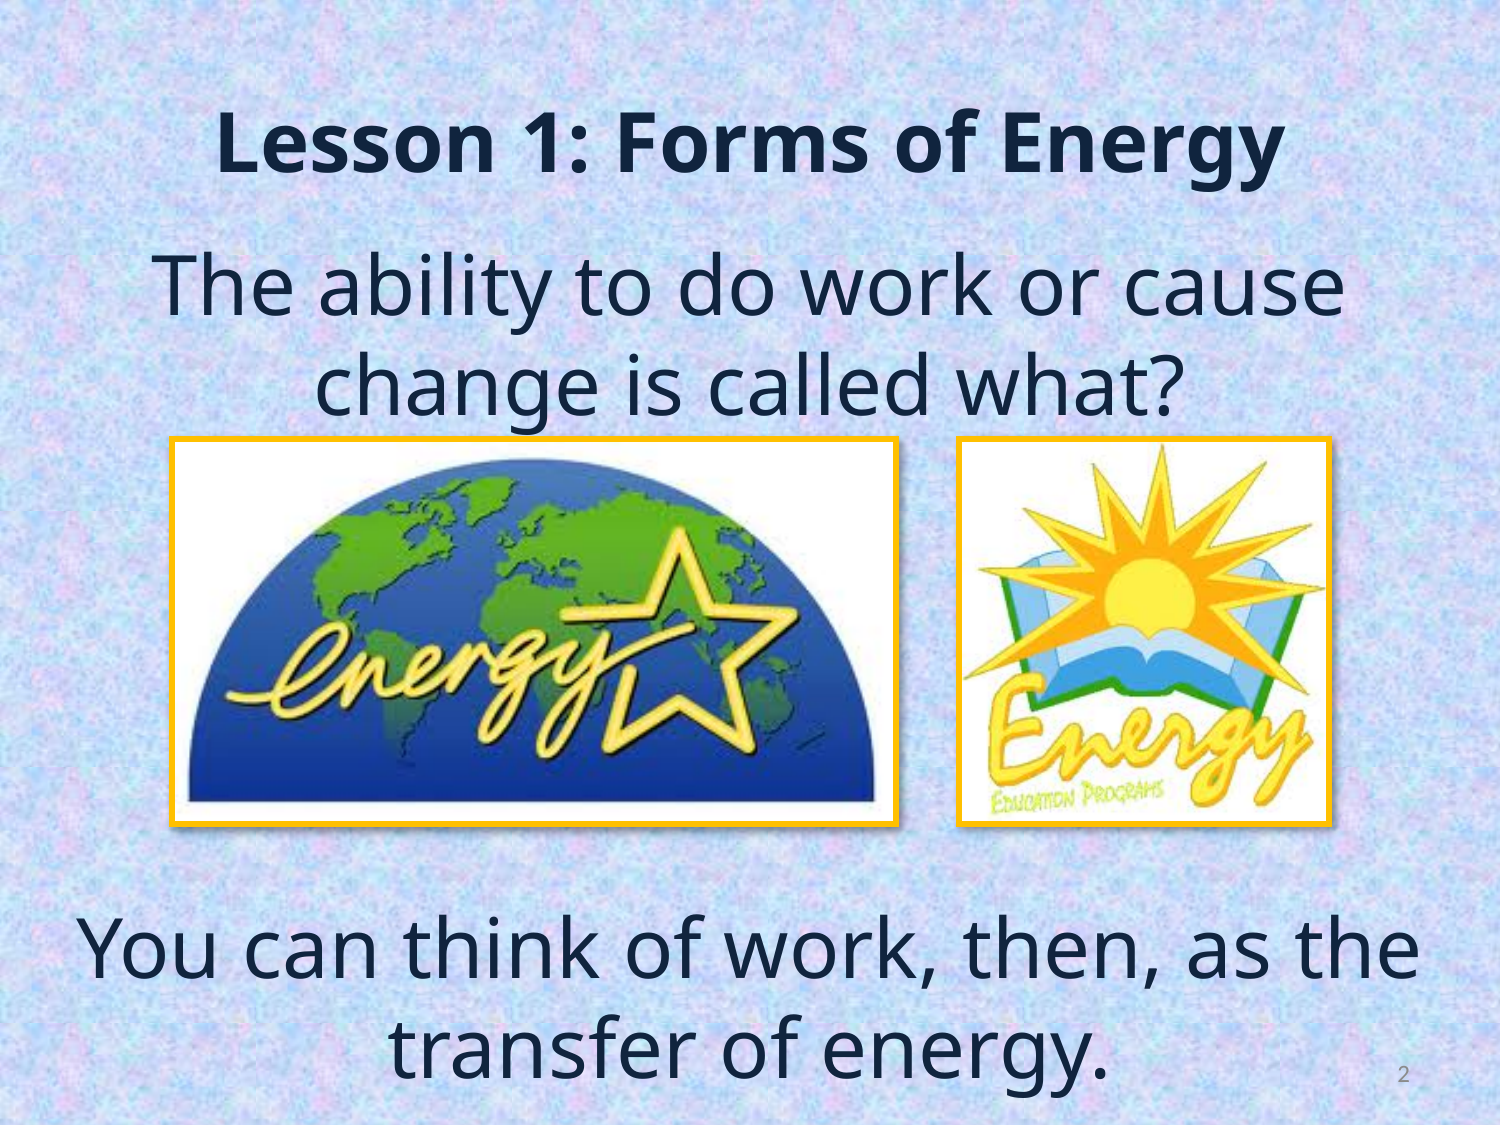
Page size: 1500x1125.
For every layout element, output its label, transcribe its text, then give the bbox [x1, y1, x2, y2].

text_box You can think of work, then, as the transfer of energy. [12, 887, 1488, 1103]
text_box The ability to do work or cause change is called what? [12, 224, 1488, 440]
picture [0, 0, 1500, 1125]
title Lesson 1: Forms of Energy [75, 45, 1425, 233]
slide_number 2 [1074, 1042, 1425, 1103]
